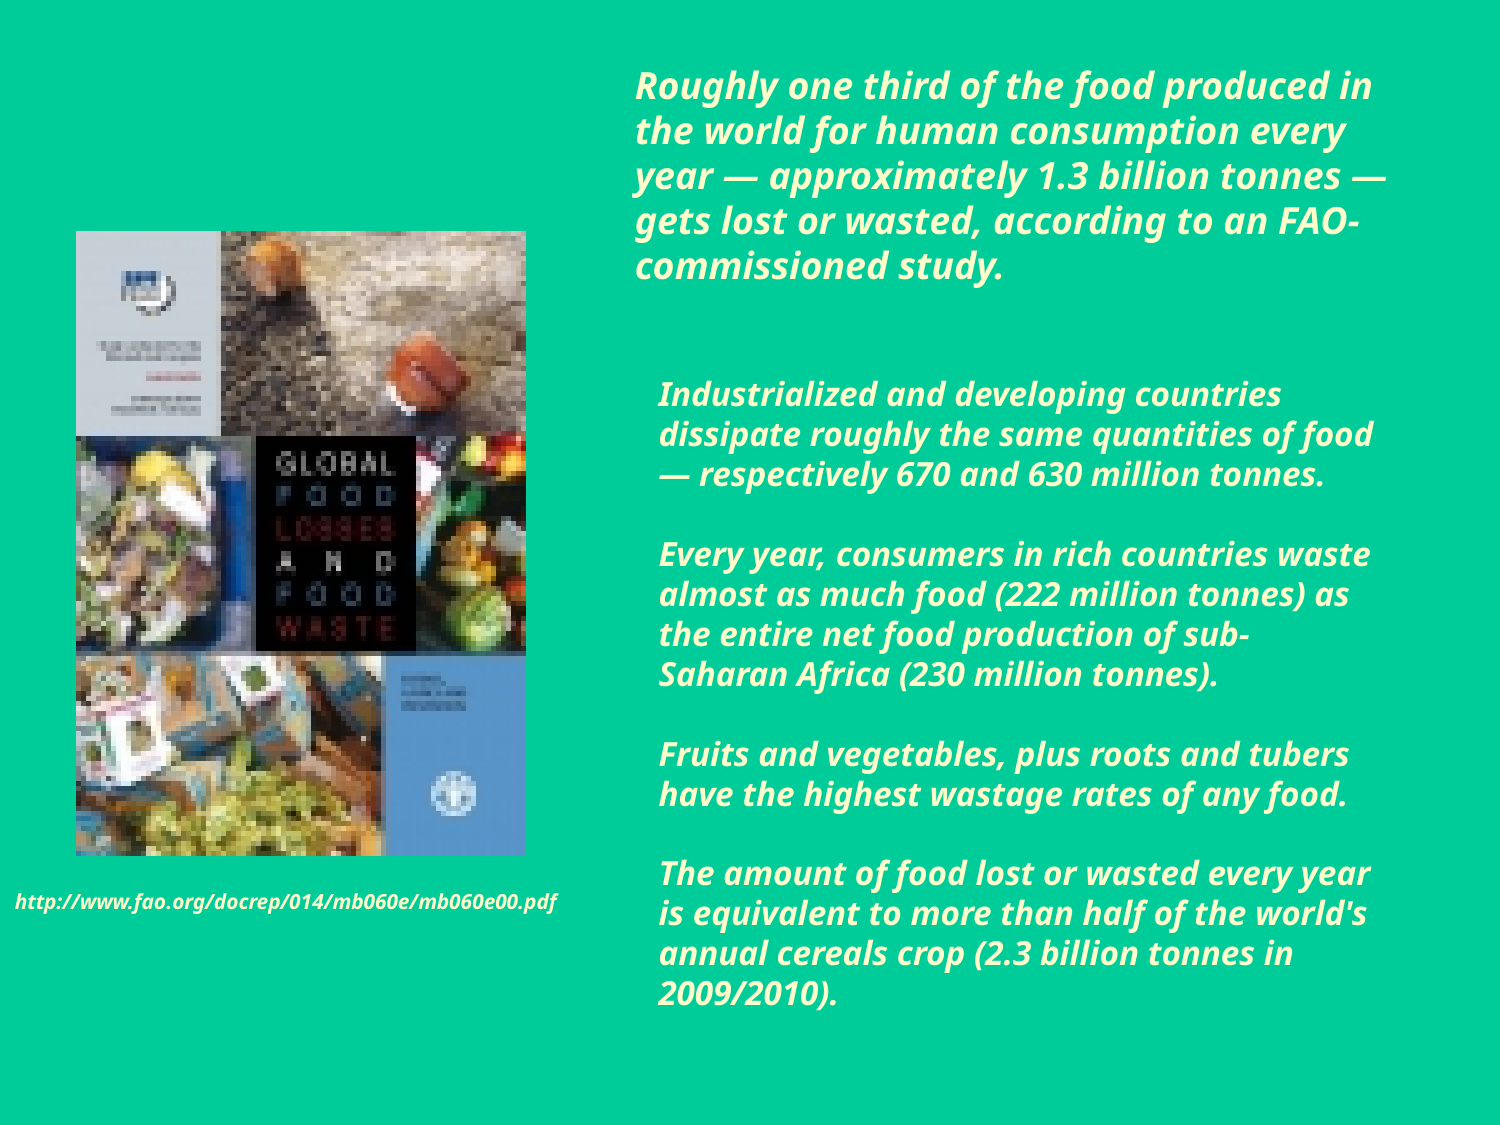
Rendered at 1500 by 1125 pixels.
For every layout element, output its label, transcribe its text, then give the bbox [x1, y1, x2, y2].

text_box Industrialized and developing countries dissipate roughly the same quantities of food — respectively 670 and 630 million tonnes. Every year, consumers in rich countries waste almost as much food (222 million tonnes) as the entire net food production of sub-Saharan Africa (230 million tonnes). Fruits and vegetables, plus roots and tubers have the highest wastage rates of any food. The amount of food lost or wasted every year is equivalent to more than half of the world's annual cereals crop (2.3 billion tonnes in 2009/2010). [643, 326, 1394, 1020]
text_box http://www.fao.org/docrep/014/mb060e/mb060e00.pdf [0, 881, 573, 922]
text_box Roughly one third of the food produced in the world for human consumption every year — approximately 1.3 billion tonnes — gets lost or wasted, according to an FAO-commissioned study. [620, 54, 1436, 385]
picture [76, 231, 526, 856]
